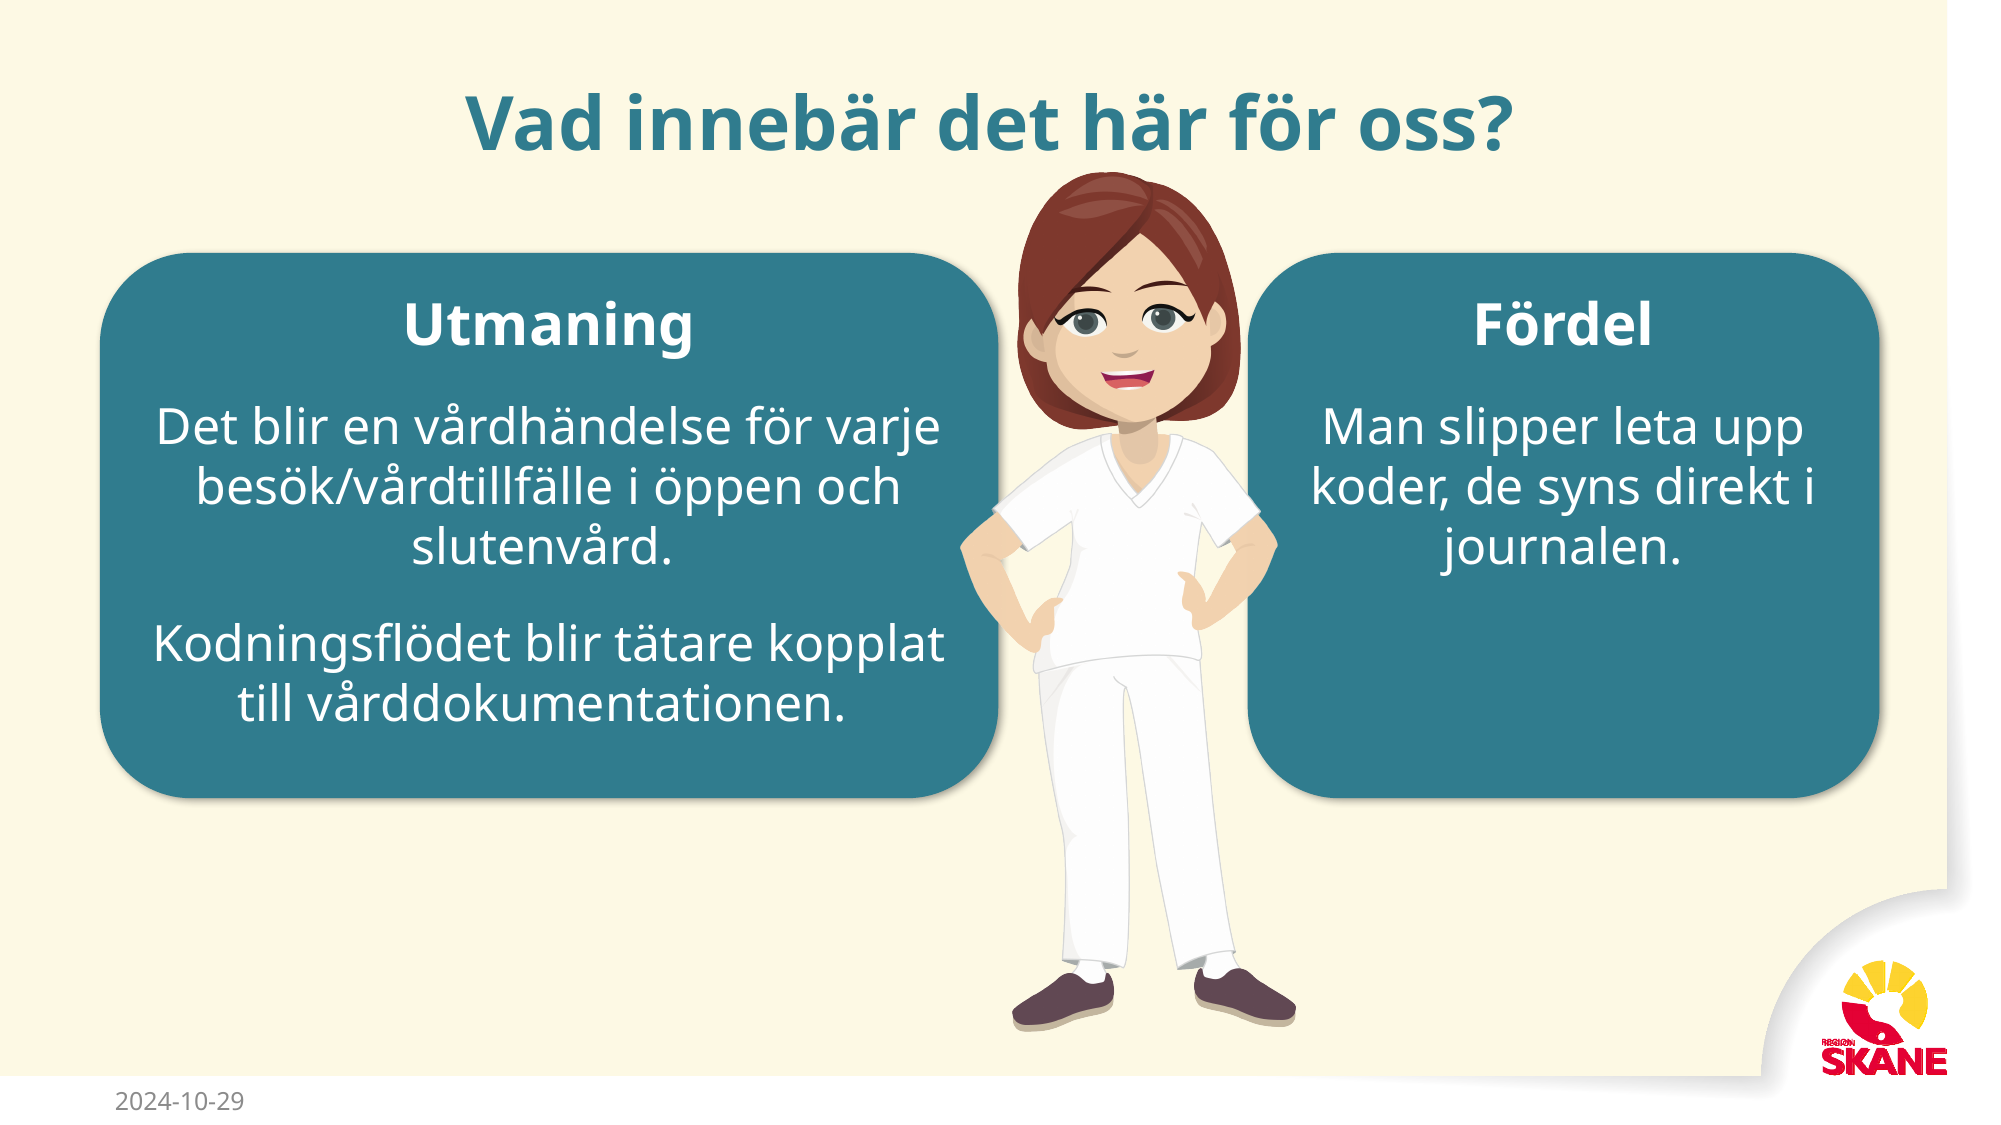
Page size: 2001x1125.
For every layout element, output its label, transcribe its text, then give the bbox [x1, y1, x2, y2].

text_box Utmaning Det blir en vårdhändelse för varje besök/vårdtillfälle i öppen och slutenvård. Kodningsflödet blir tätare kopplat till vårddokumentationen. [98, 251, 960, 800]
picture [0, 0, 2001, 1125]
title Vad innebär det här för oss? [99, 59, 1900, 180]
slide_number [99, 1071, 274, 1125]
text_box Fördel Man slipper leta upp koder, de syns direkt i journalen. [1296, 251, 1881, 800]
